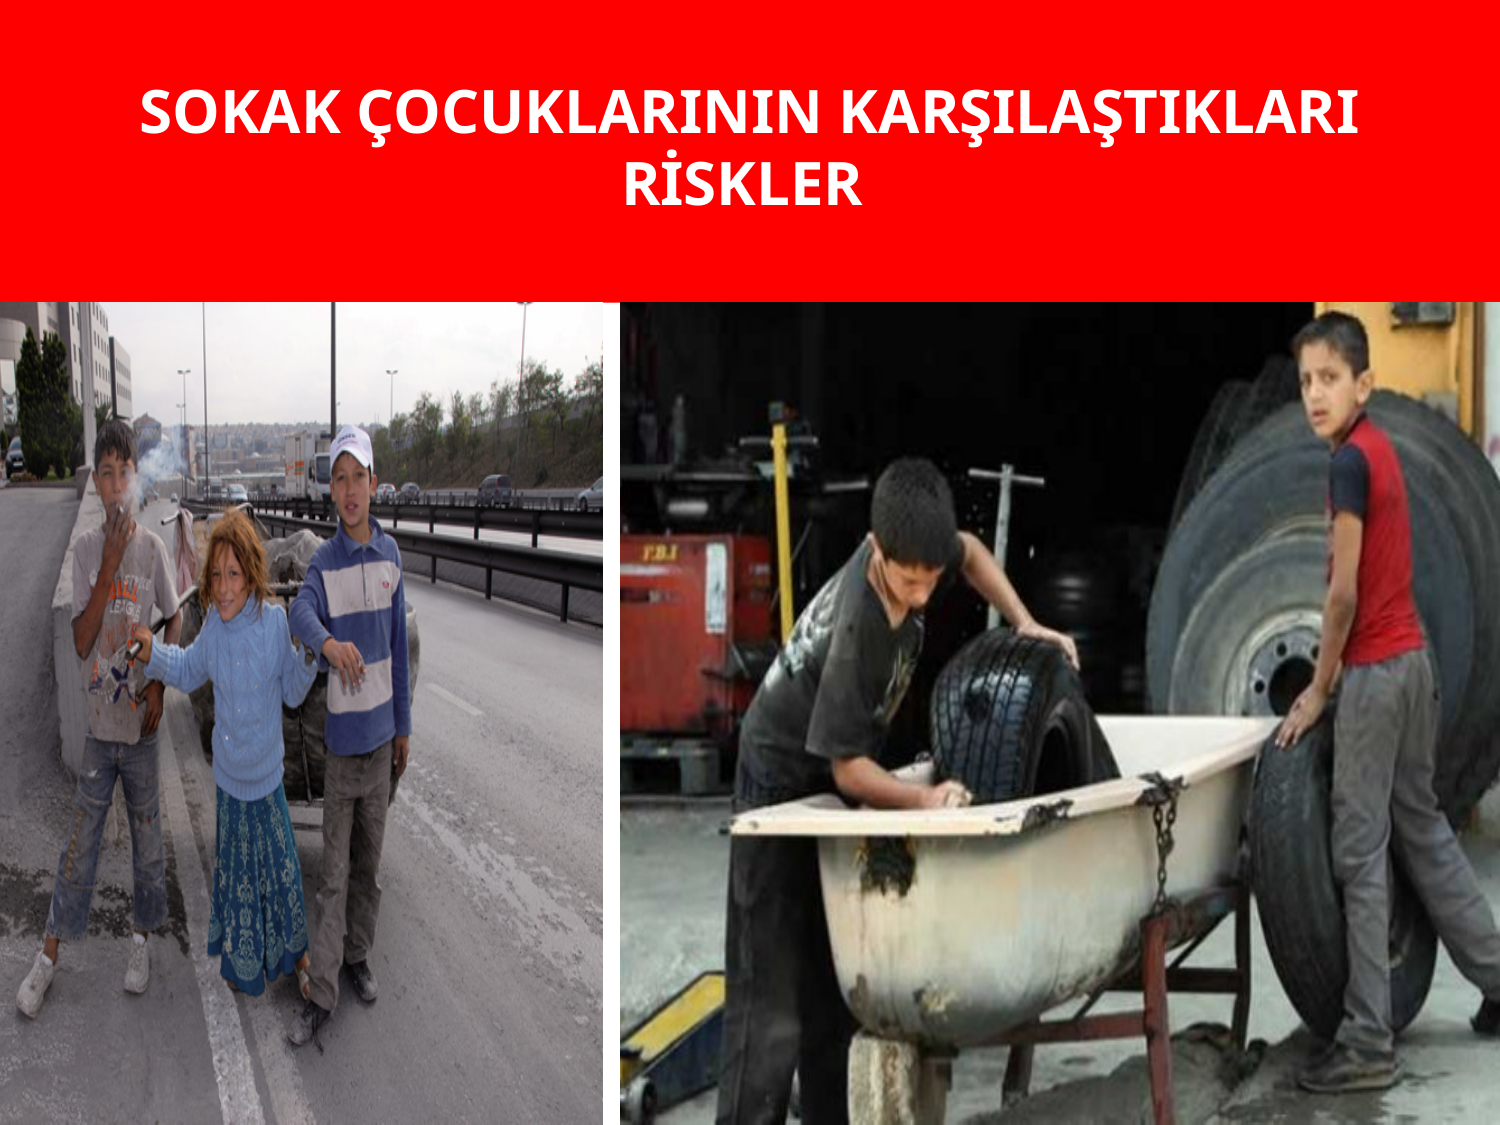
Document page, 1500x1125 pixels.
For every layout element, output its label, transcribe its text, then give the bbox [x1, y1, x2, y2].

picture [619, 302, 1500, 1125]
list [0, 302, 603, 1125]
title SOKAK ÇOCUKLARININ KARŞILAŞTIKLARI RİSKLER [0, 0, 1500, 303]
